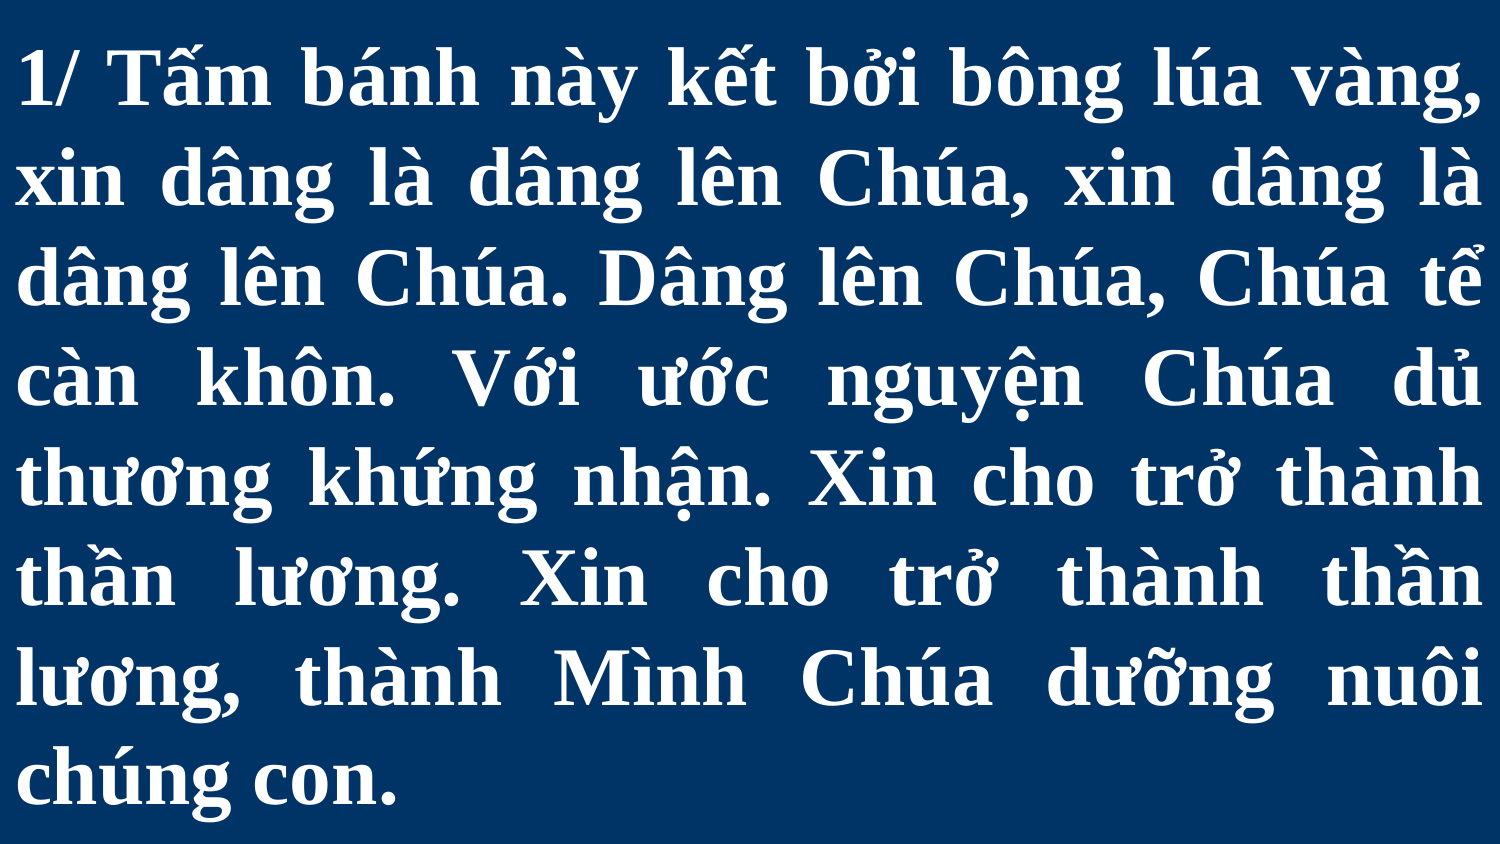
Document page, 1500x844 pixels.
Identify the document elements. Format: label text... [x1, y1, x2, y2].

title 1/ Tấm bánh này kết bởi bông lúa vàng, xin dâng là dâng lên Chúa, xin dâng là dâng lên Chúa. Dâng lên Chúa, Chúa tể càn khôn. Với ước nguyện Chúa dủ thương khứng nhận. Xin cho trở thành thần lương. Xin cho trở thành thần lương, thành Mình Chúa dưỡng nuôi chúng con. [0, 0, 1500, 844]
